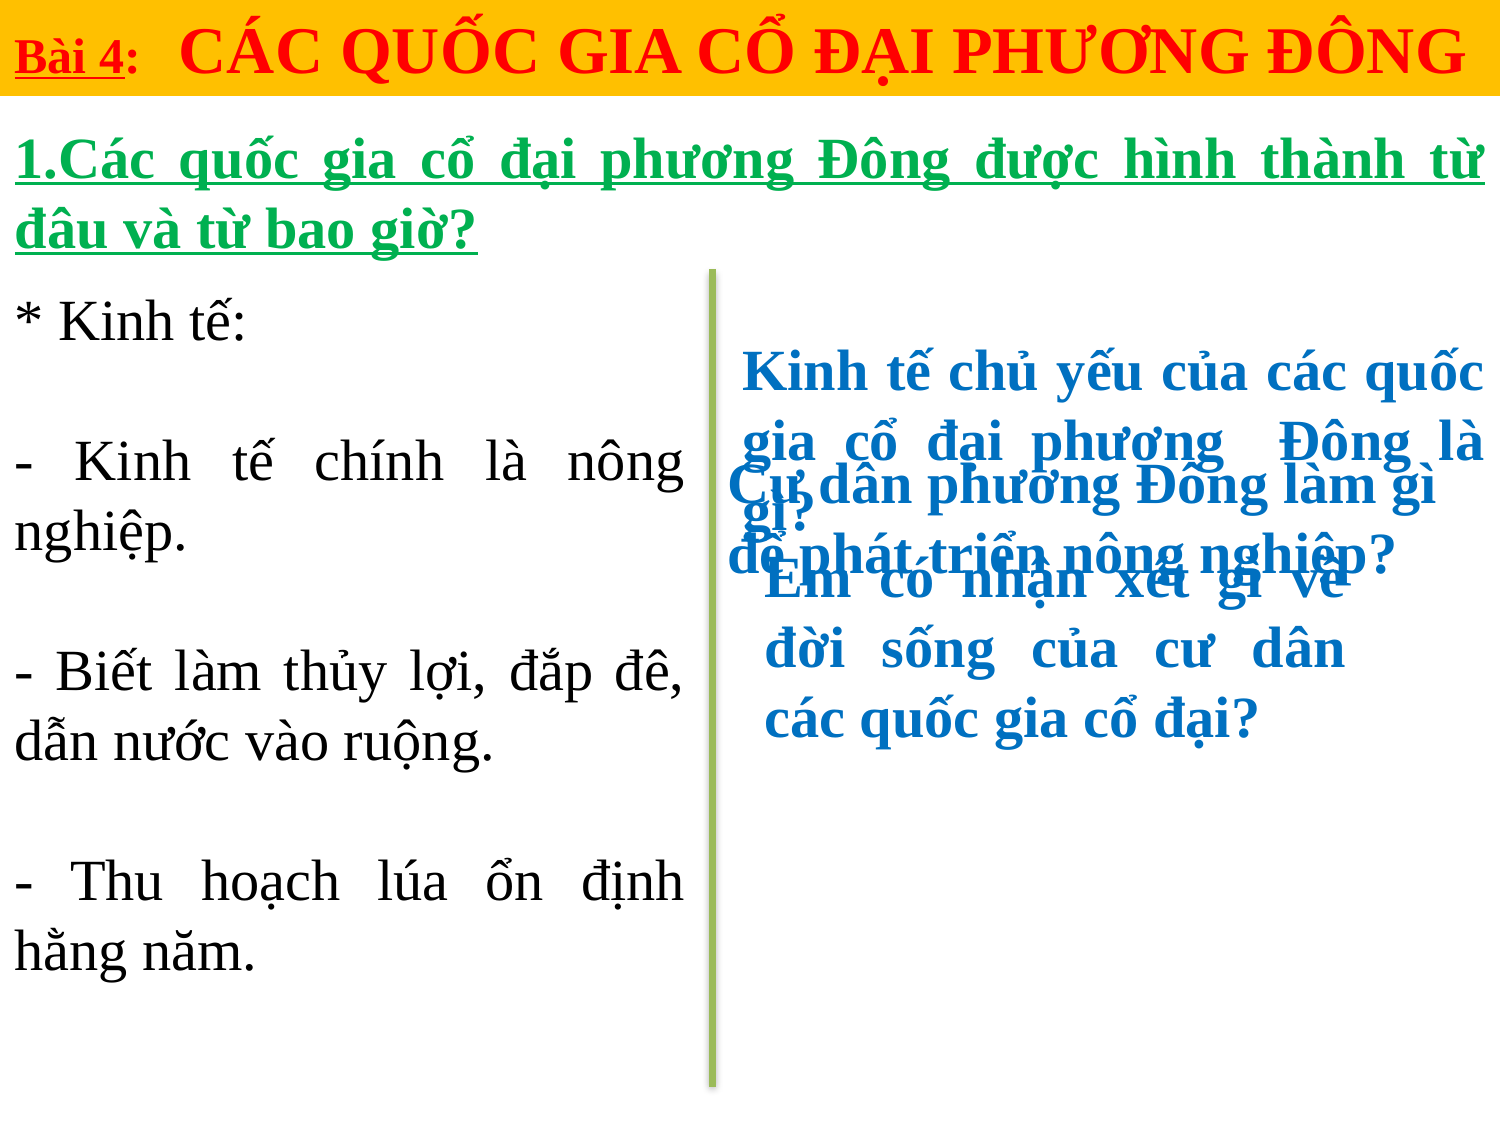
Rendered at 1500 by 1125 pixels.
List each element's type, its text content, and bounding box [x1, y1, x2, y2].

text_box Em có nhận xét gì về đời sống của cư dân các quốc gia cổ đại? [749, 593, 1361, 757]
text_box Cư dân phương Đông làm gì để phát triển nông nghiệp? [716, 437, 1500, 593]
text_box 1.Các quốc gia cổ đại phương Đông được hình thành từ đâu và từ bao giờ? [0, 112, 1500, 268]
text_box Bài 4: CÁC QUỐC GIA CỔ ĐẠI PHƯƠNG ĐÔNG [0, 0, 1500, 96]
text_box Kinh tế chủ yếu của các quốc gia cổ đại phương Đông là gì? [727, 324, 1500, 437]
text_box * Kinh tế: - Kinh tế chính là nông nghiệp. - Biết làm thủy lợi, đắp đê, dẫn nước vào ruộng. - Thu hoạch lúa ổn định hằng năm. [0, 274, 700, 990]
